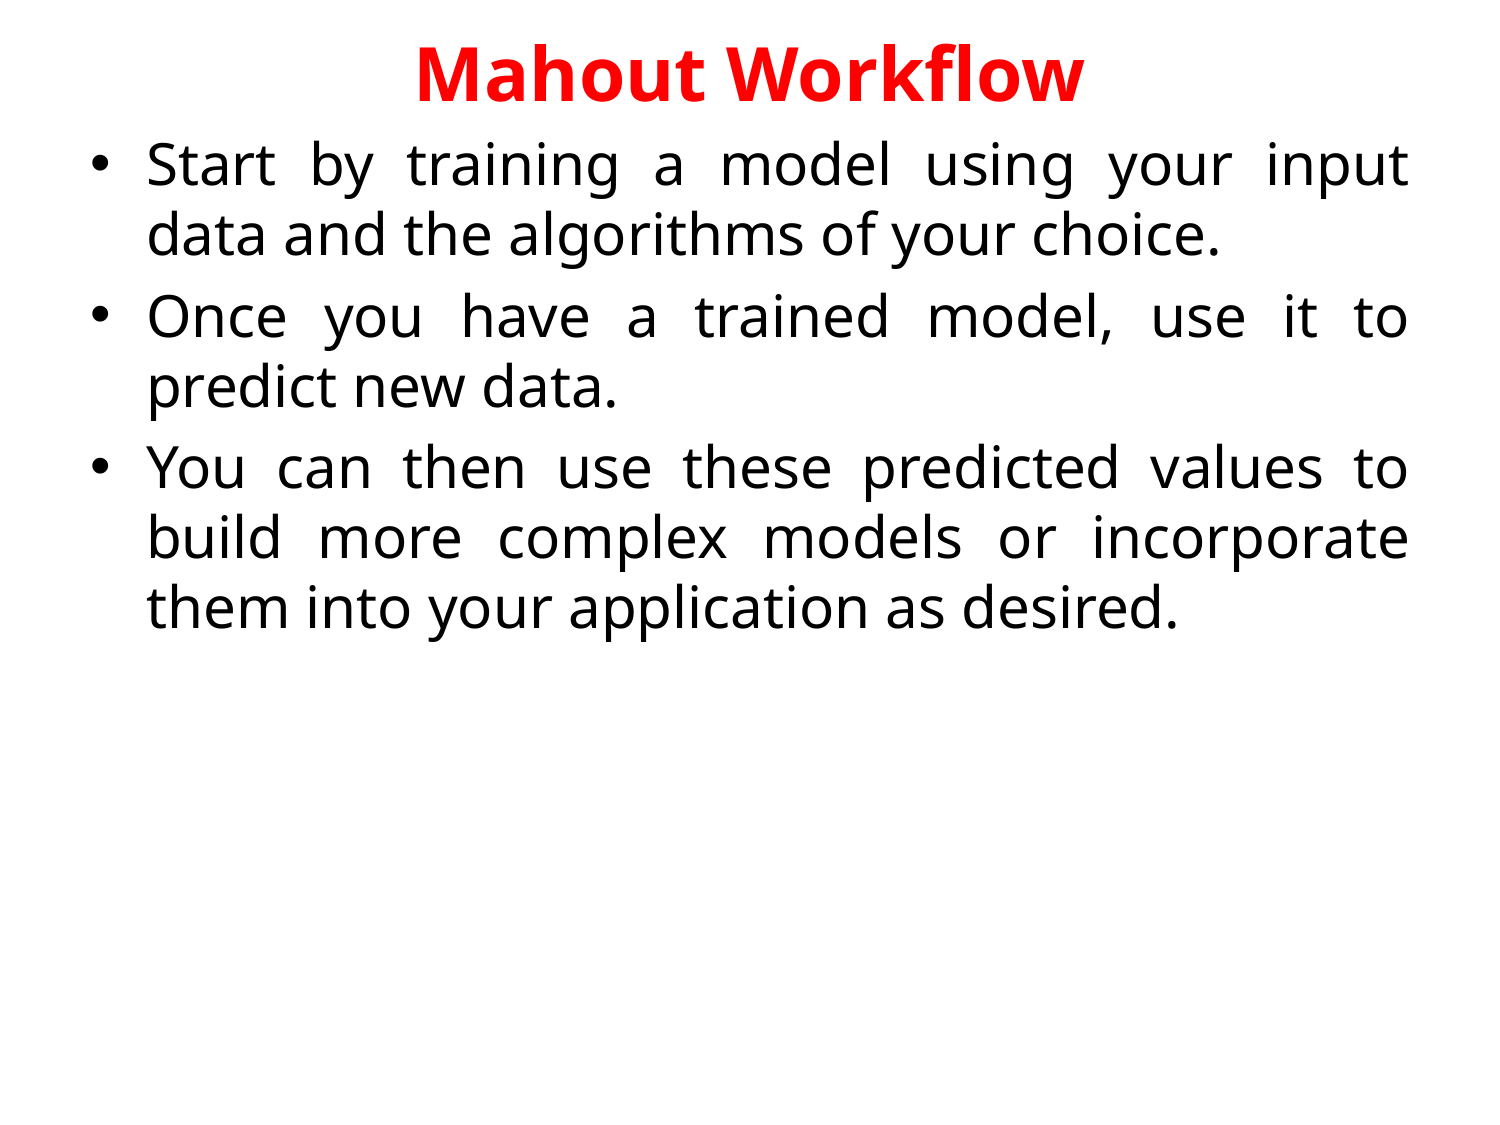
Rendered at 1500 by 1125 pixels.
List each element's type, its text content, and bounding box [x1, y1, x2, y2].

title Mahout Workflow [75, 23, 1425, 119]
list Start by training a model using your input data and the algorithms of your choice. Once you have a trained model, use it to predict new data. You can then use these predicted values to build more complex models or incorporate them into your application as desired. [75, 119, 1425, 1077]
